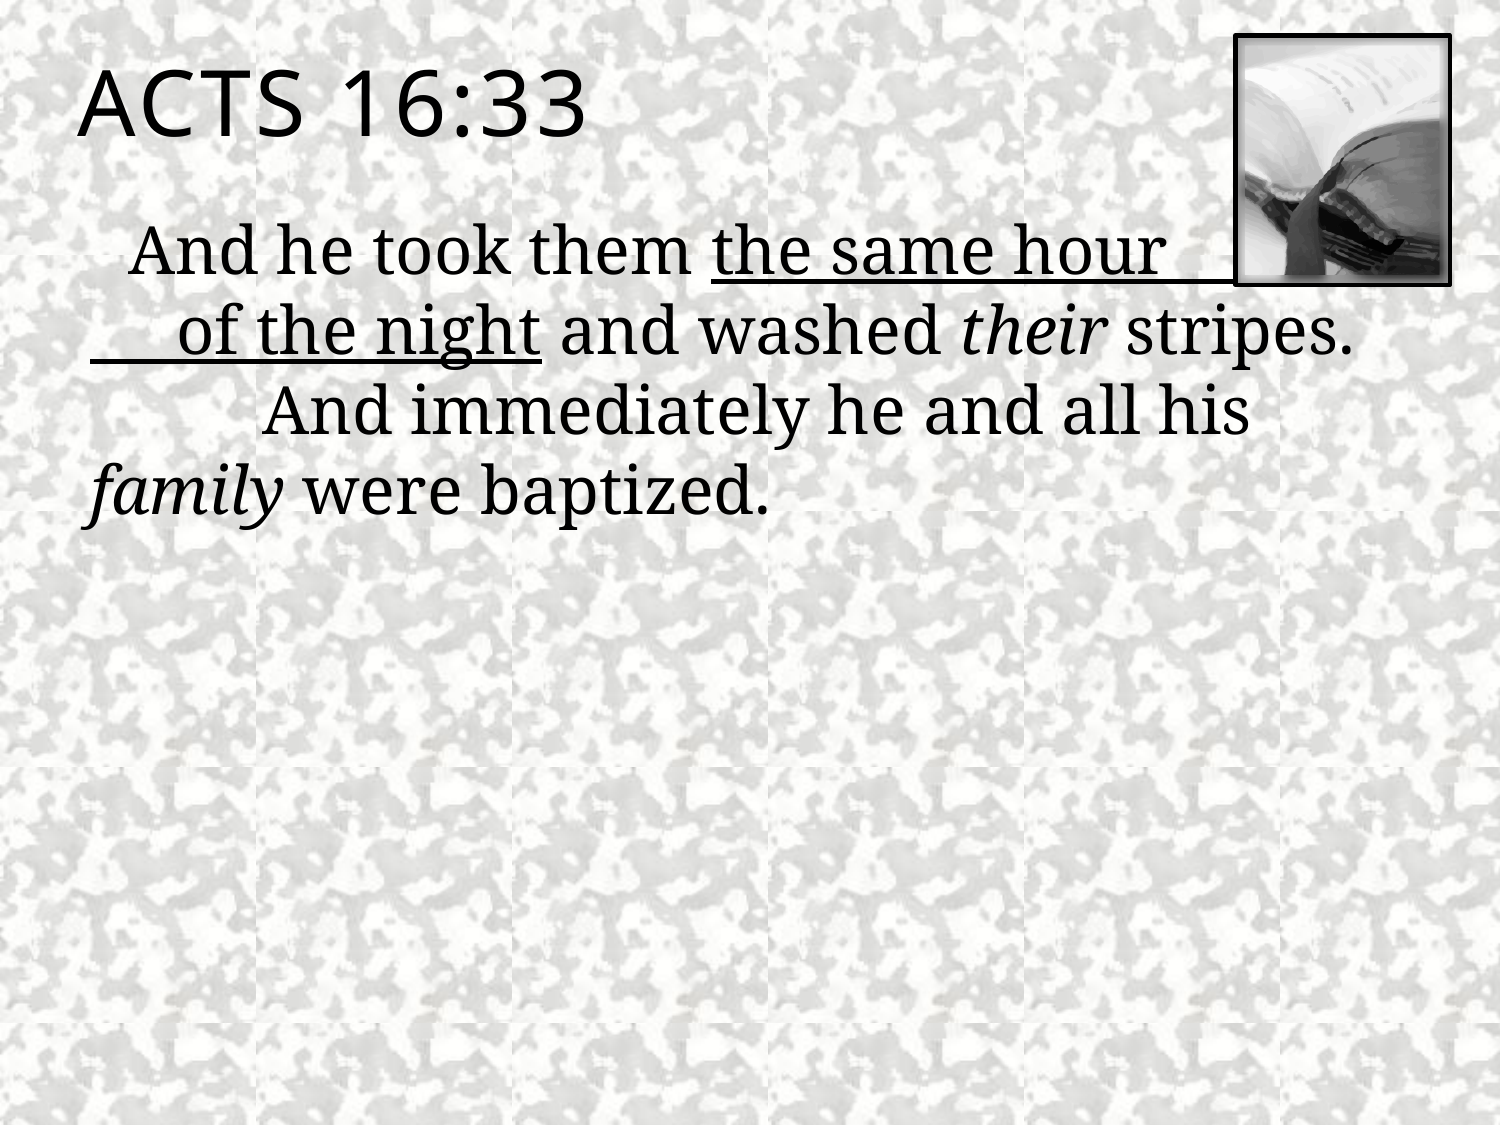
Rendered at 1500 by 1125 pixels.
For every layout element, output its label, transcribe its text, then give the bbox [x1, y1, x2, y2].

picture [0, 0, 1500, 1125]
title Acts 16:33 [62, 12, 1413, 188]
list And he took them the same hour of the night and washed their stripes. And immediately he and all his family were baptized. [75, 200, 1425, 1050]
